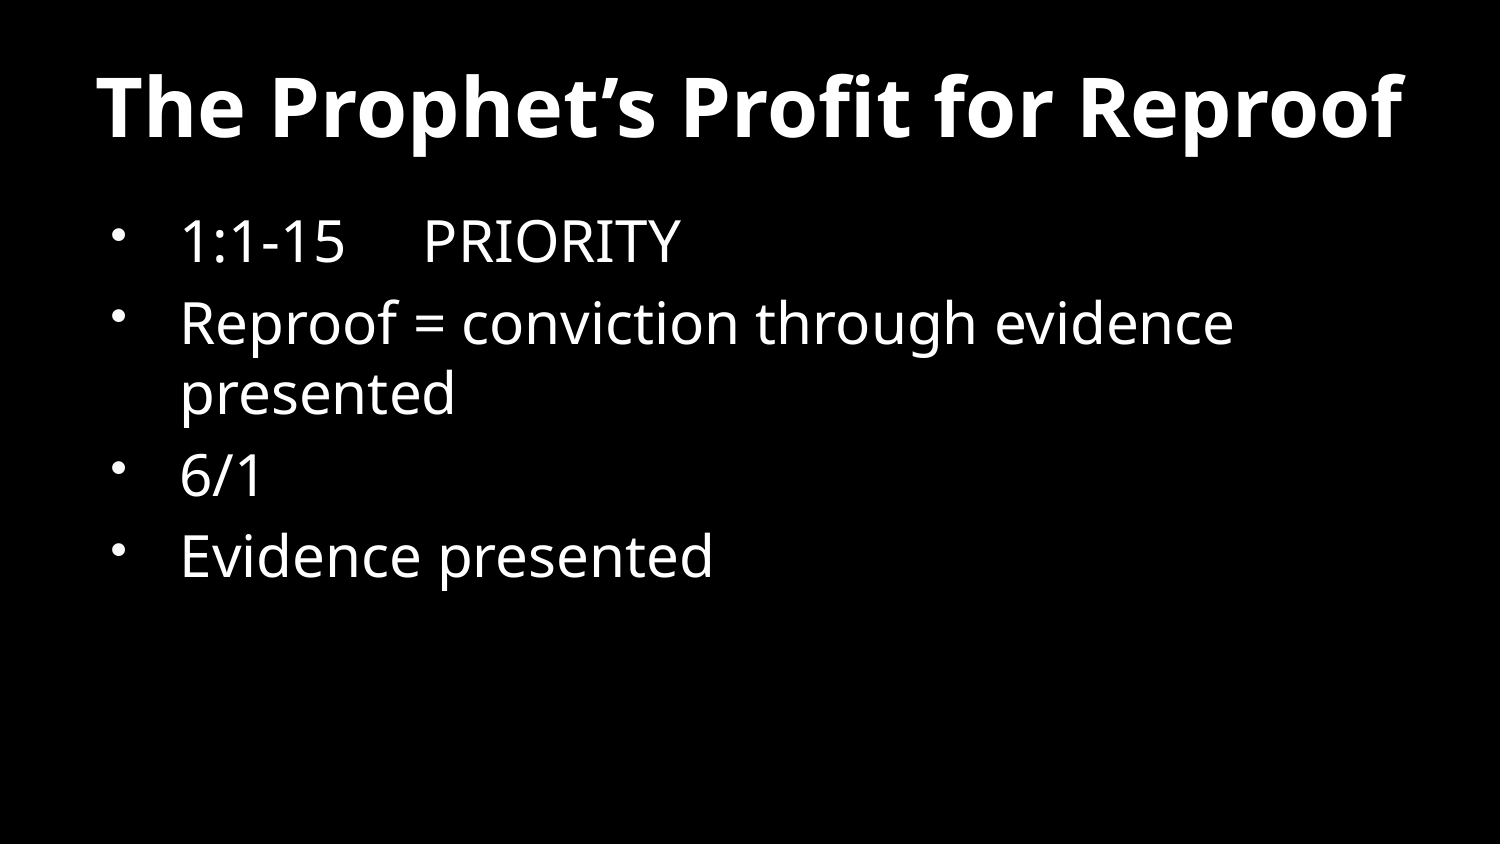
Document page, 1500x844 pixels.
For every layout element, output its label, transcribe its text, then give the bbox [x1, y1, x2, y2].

list 1:1-15 PRIORITY Reproof = conviction through evidence presented 6/1 Evidence presented [75, 196, 1425, 777]
title The Prophet’s Profit for Reproof [75, 33, 1425, 175]
